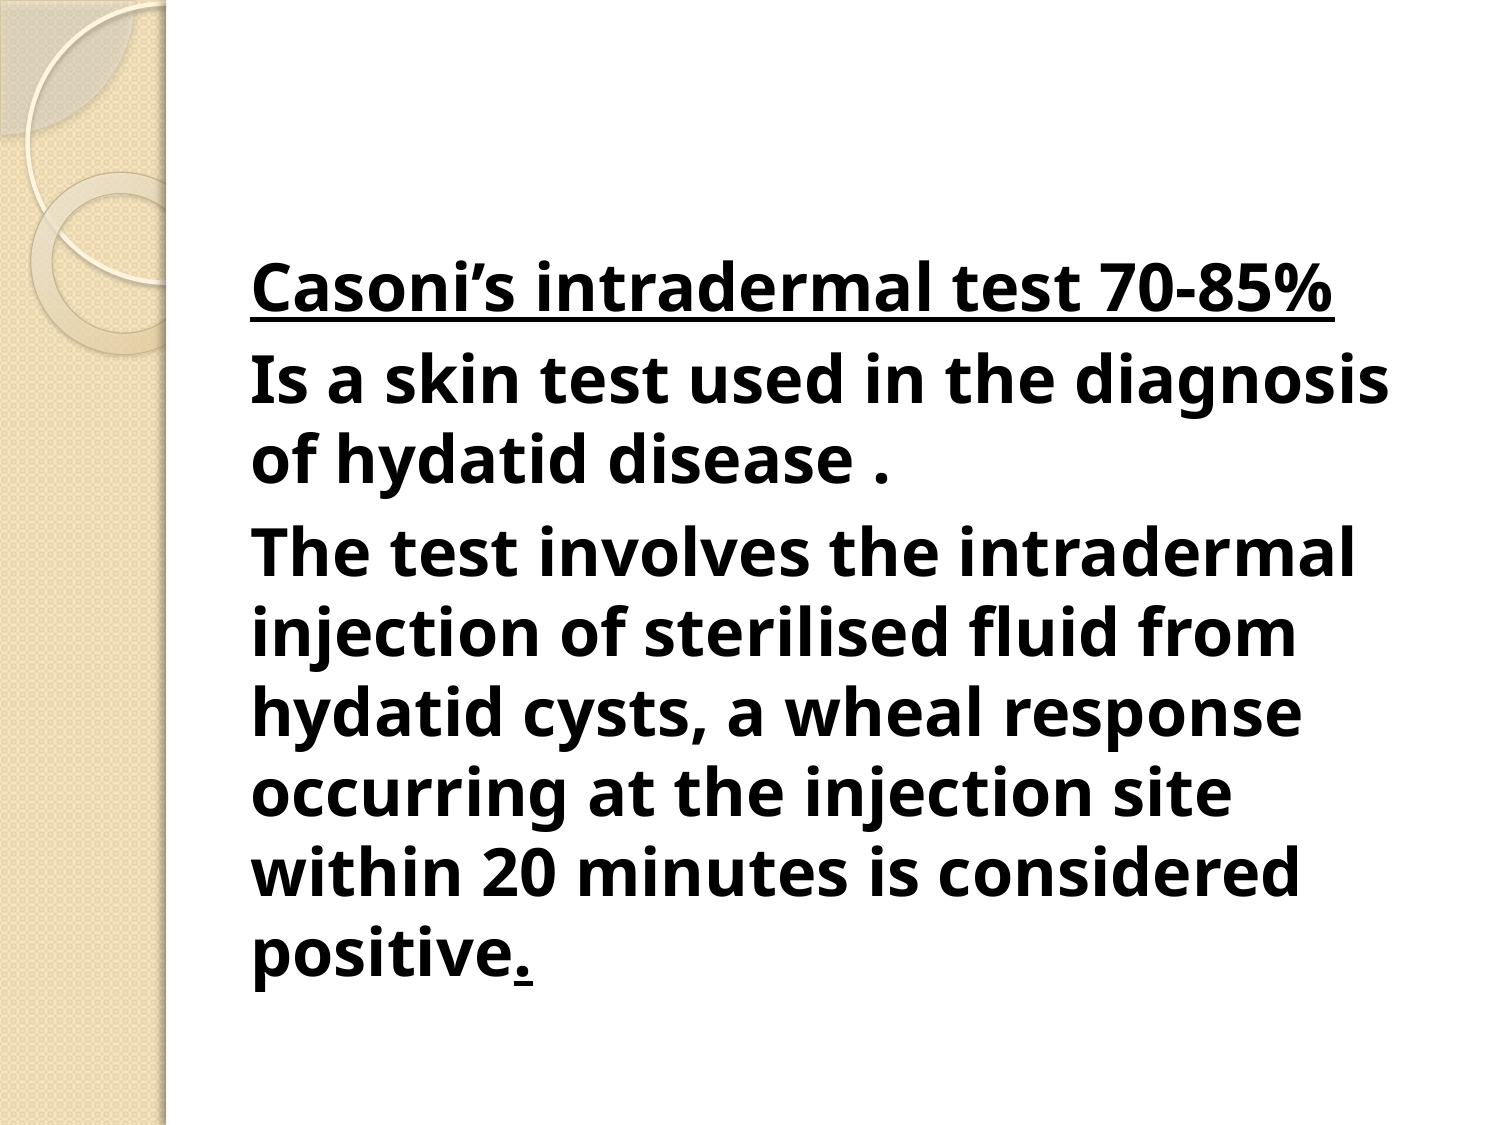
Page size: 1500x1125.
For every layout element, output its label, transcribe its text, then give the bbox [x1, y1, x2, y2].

list Casoni’s intradermal test 70-85% Is a skin test used in the diagnosis of hydatid disease . The test involves the intradermal injection of sterilised fluid from hydatid cysts, a wheal response occurring at the injection site within 20 minutes is considered positive. [235, 237, 1466, 1025]
